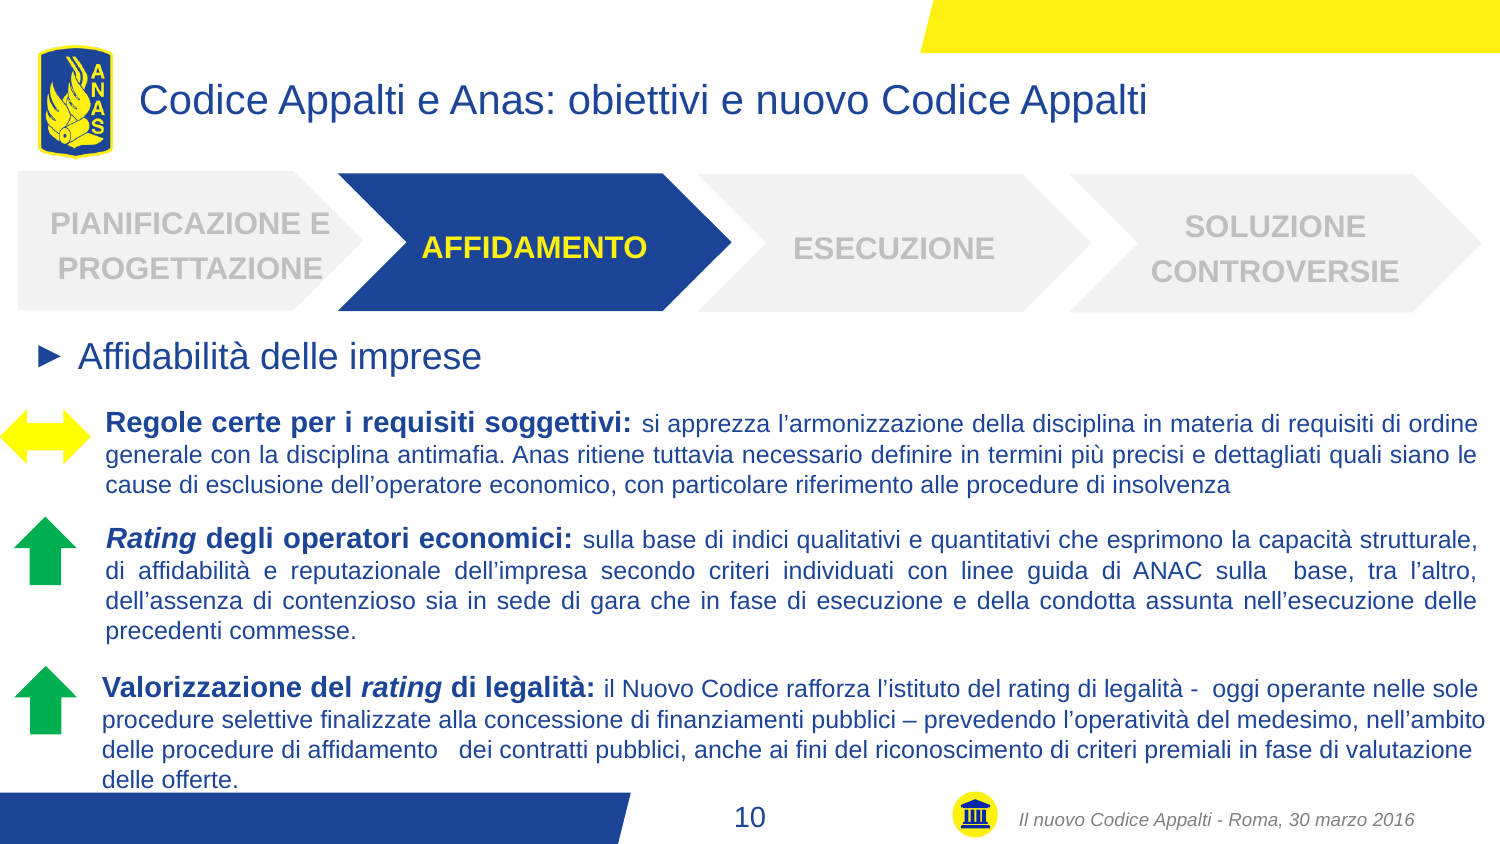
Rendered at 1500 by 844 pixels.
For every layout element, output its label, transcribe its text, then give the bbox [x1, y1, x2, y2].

picture [38, 44, 113, 160]
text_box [17, 170, 1483, 313]
text_box Codice Appalti e Anas: obiettivi e nuovo Codice Appalti [131, 71, 1285, 133]
text_box 10 [726, 801, 774, 841]
text_box [0, 409, 91, 465]
text_box [14, 665, 78, 735]
text_box [13, 516, 77, 586]
text_box [0, 792, 629, 844]
text_box Valorizzazione del rating di legalità: il Nuovo Codice rafforza l’istituto del rating di legalità - oggi operante nelle sole procedure selettive finalizzate alla concessione di finanziamenti pubblici – prevedendo l’operatività del medesimo, nell’ambito delle procedure di affidamento dei contratti pubblici, anche ai fini del riconoscimento di criteri premiali in fase di valutazione delle offerte. [94, 660, 1500, 801]
text_box [920, 0, 1500, 54]
text_box Affidabilità delle imprese Regole certe per i requisiti soggettivi: si apprezza l’armonizzazione della disciplina in materia di requisiti di ordine generale con la disciplina antimafia. Anas ritiene tuttavia necessario definire in termini più precisi e dettagliati quali siano le cause di esclusione dell’operatore economico, con particolare riferimento alle procedure di insolvenza Rating degli operatori economici: sulla base di indici qualitativi e quantitativi che esprimono la capacità strutturale, di affidabilità e reputazionale dell’impresa secondo criteri individuati con linee guida di ANAC sulla base, tra l’altro, dell’assenza di contenzioso sia in sede di gara che in fase di esecuzione e della condotta assunta nell’esecuzione delle precedenti commesse. [23, 324, 1488, 652]
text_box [952, 791, 1500, 838]
